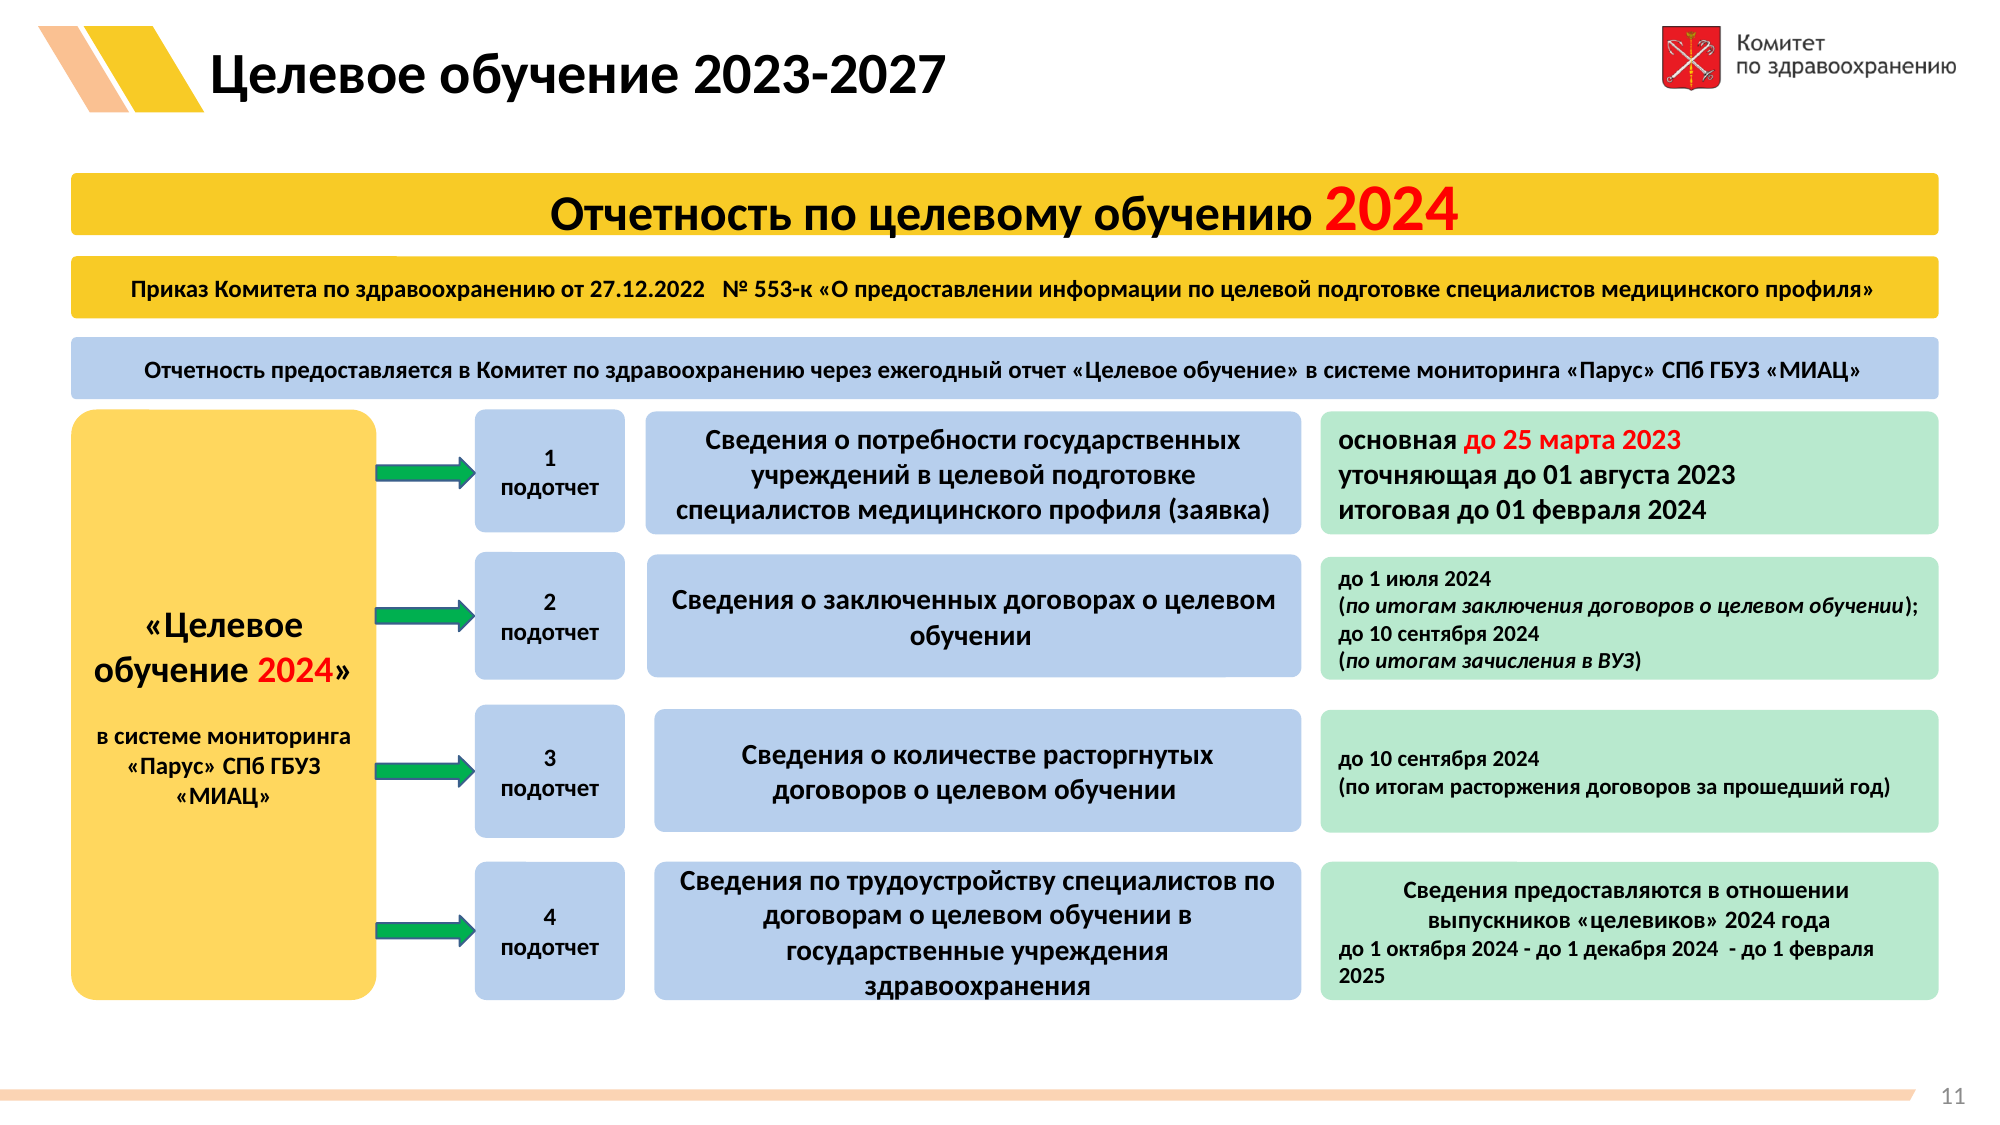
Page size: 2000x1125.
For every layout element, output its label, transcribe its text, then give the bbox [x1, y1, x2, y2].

text_box [373, 754, 477, 789]
text_box [374, 455, 478, 491]
text_box основная до 25 марта 2023 уточняющая до 01 августа 2023 итоговая до 01 февраля 2024 [1318, 409, 1941, 537]
text_box 2 подотчет [472, 549, 628, 682]
text_box до 10 сентября 2024 (по итогам расторжения договоров за прошедший год) [1318, 707, 1941, 835]
text_box 4 подотчет [472, 859, 628, 1003]
text_box Целевое обучение 2023-2027 [195, 30, 1511, 110]
text_box [374, 913, 478, 949]
text_box Приказ Комитета по здравоохранению от 27.12.2022 № 553-к «О предоставлении информации по целевой подготовке специалистов медицинского профиля» [69, 254, 1941, 321]
text_box до 1 июля 2024 (по итогам заключения договоров о целевом обучении); до 10 сентября 2024 (по итогам зачисления в ВУЗ) [1318, 554, 1941, 682]
text_box Отчетность предоставляется в Комитет по здравоохранению через ежегодный отчет «Целевое обучение» в системе мониторинга «Парус» СПб ГБУЗ «МИАЦ» [69, 334, 1941, 402]
text_box «Целевое обучение 2024» в системе мониторинга «Парус» СПб ГБУЗ «МИАЦ» [69, 407, 379, 1003]
text_box Отчетность по целевому обучению 2024 [69, 170, 1941, 238]
text_box Сведения о заключенных договорах о целевом обучении [644, 552, 1304, 680]
text_box Сведения предоставляются в отношении выпускников «целевиков» 2024 года до 1 октября 2024 - до 1 декабря 2024 - до 1 февраля 2025 [1318, 859, 1941, 1003]
picture [1662, 26, 1956, 91]
text_box 3 подотчет [472, 702, 628, 840]
text_box [373, 598, 477, 634]
text_box 1 подотчет [472, 407, 628, 535]
text_box Сведения о количестве расторгнутых договоров о целевом обучении [652, 707, 1304, 835]
text_box Сведения по трудоустройству специалистов по договорам о целевом обучении в государственные учреждения здравоохранения [652, 859, 1304, 1003]
slide_number 11 [1514, 1065, 1981, 1125]
text_box Сведения о потребности государственных учреждений в целевой подготовке специалистов медицинского профиля (заявка) [643, 409, 1304, 537]
